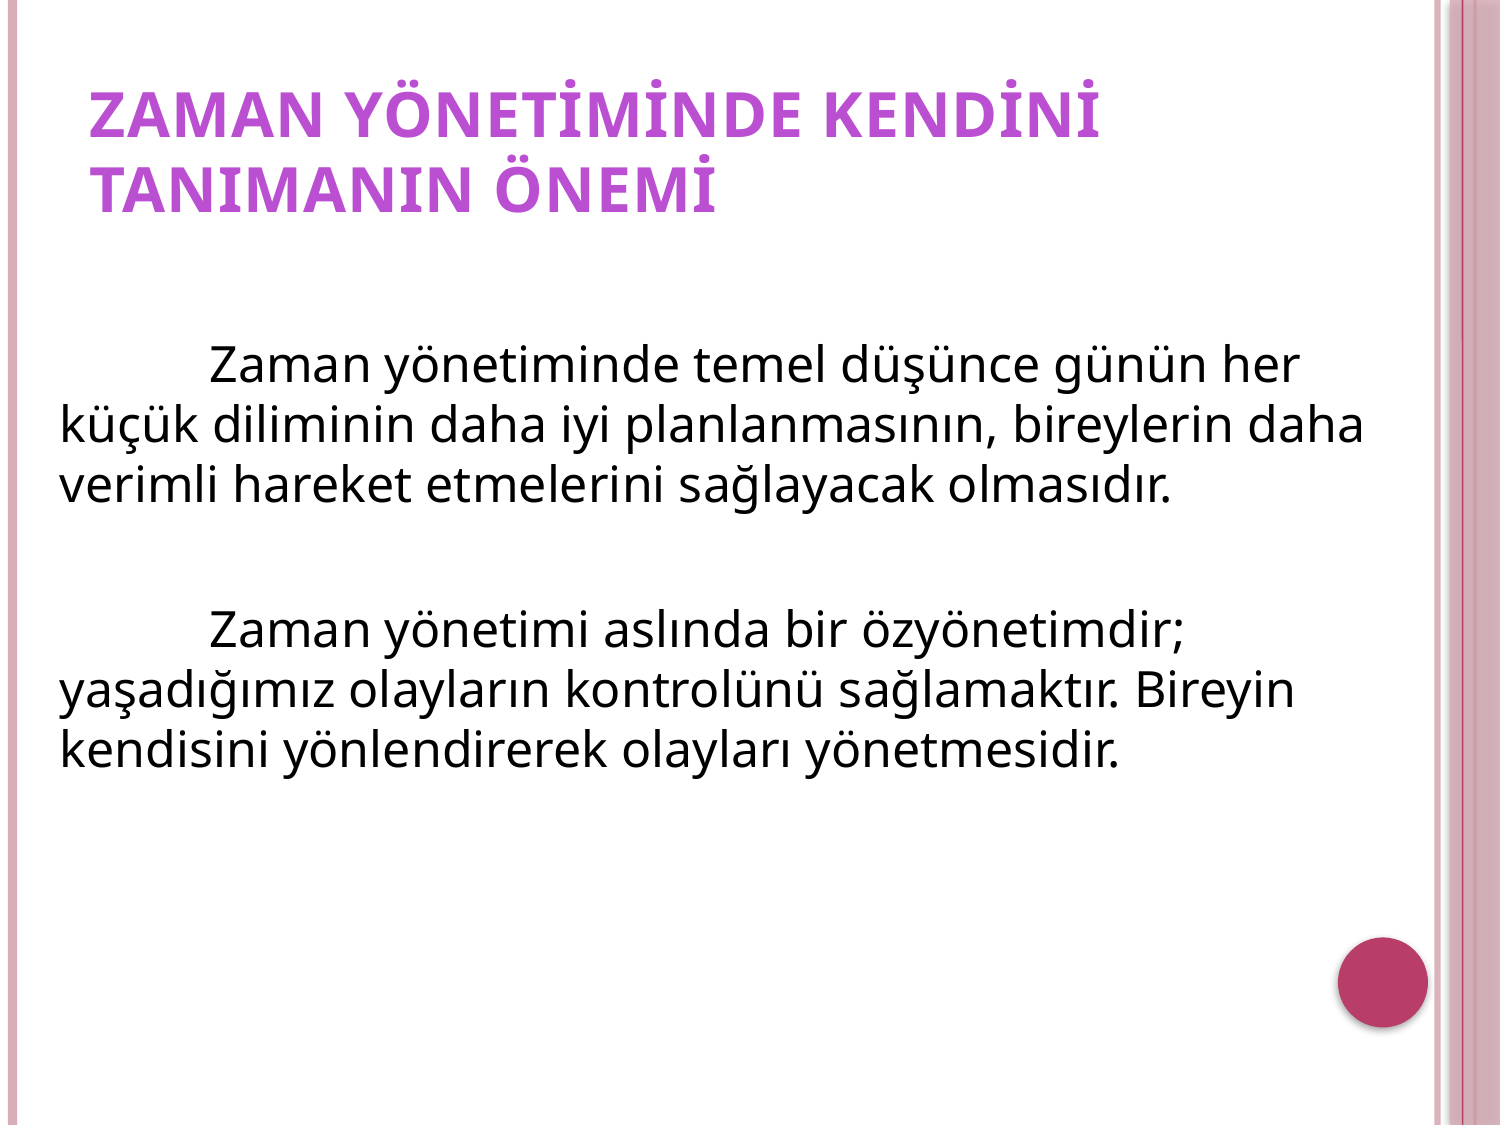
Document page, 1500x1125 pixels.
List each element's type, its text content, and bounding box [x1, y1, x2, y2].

list Zaman yönetiminde temel düşünce günün her küçük diliminin daha iyi planlanmasının, bireylerin daha verimli hareket etmelerini sağlayacak olmasıdır. Zaman yönetimi aslında bir özyönetimdir; yaşadığımız olayların kontrolünü sağlamaktır. Bireyin kendisini yönlendirerek olayları yönetmesidir. [0, 325, 1388, 1125]
title ZAMAN YÖNETİMİNDE KENDİNİ TANIMANIN ÖNEMİ [75, 45, 1300, 233]
